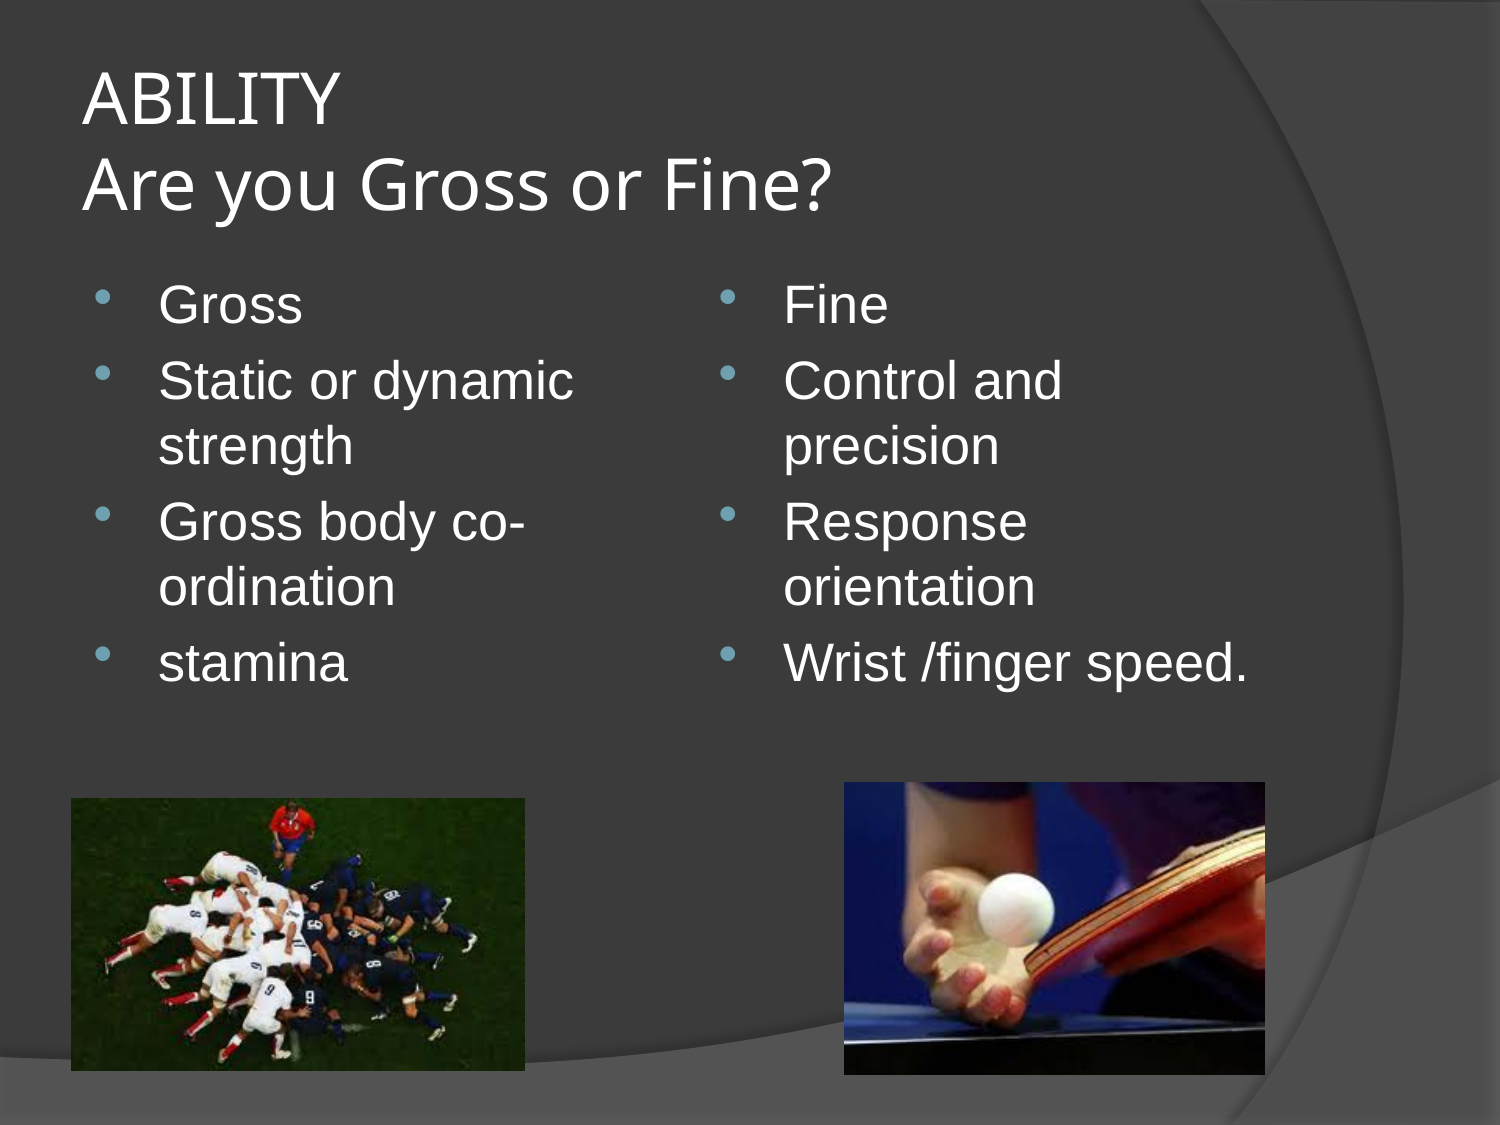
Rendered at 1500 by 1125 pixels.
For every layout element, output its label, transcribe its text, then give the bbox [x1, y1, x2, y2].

title ABILITY Are you Gross or Fine? [75, 45, 1300, 233]
list Fine Control and precision Response orientation Wrist /finger speed. [699, 262, 1300, 1005]
picture [844, 782, 1265, 1075]
picture [71, 798, 525, 1071]
list Gross Static or dynamic strength Gross body co-ordination stamina [75, 262, 675, 1005]
